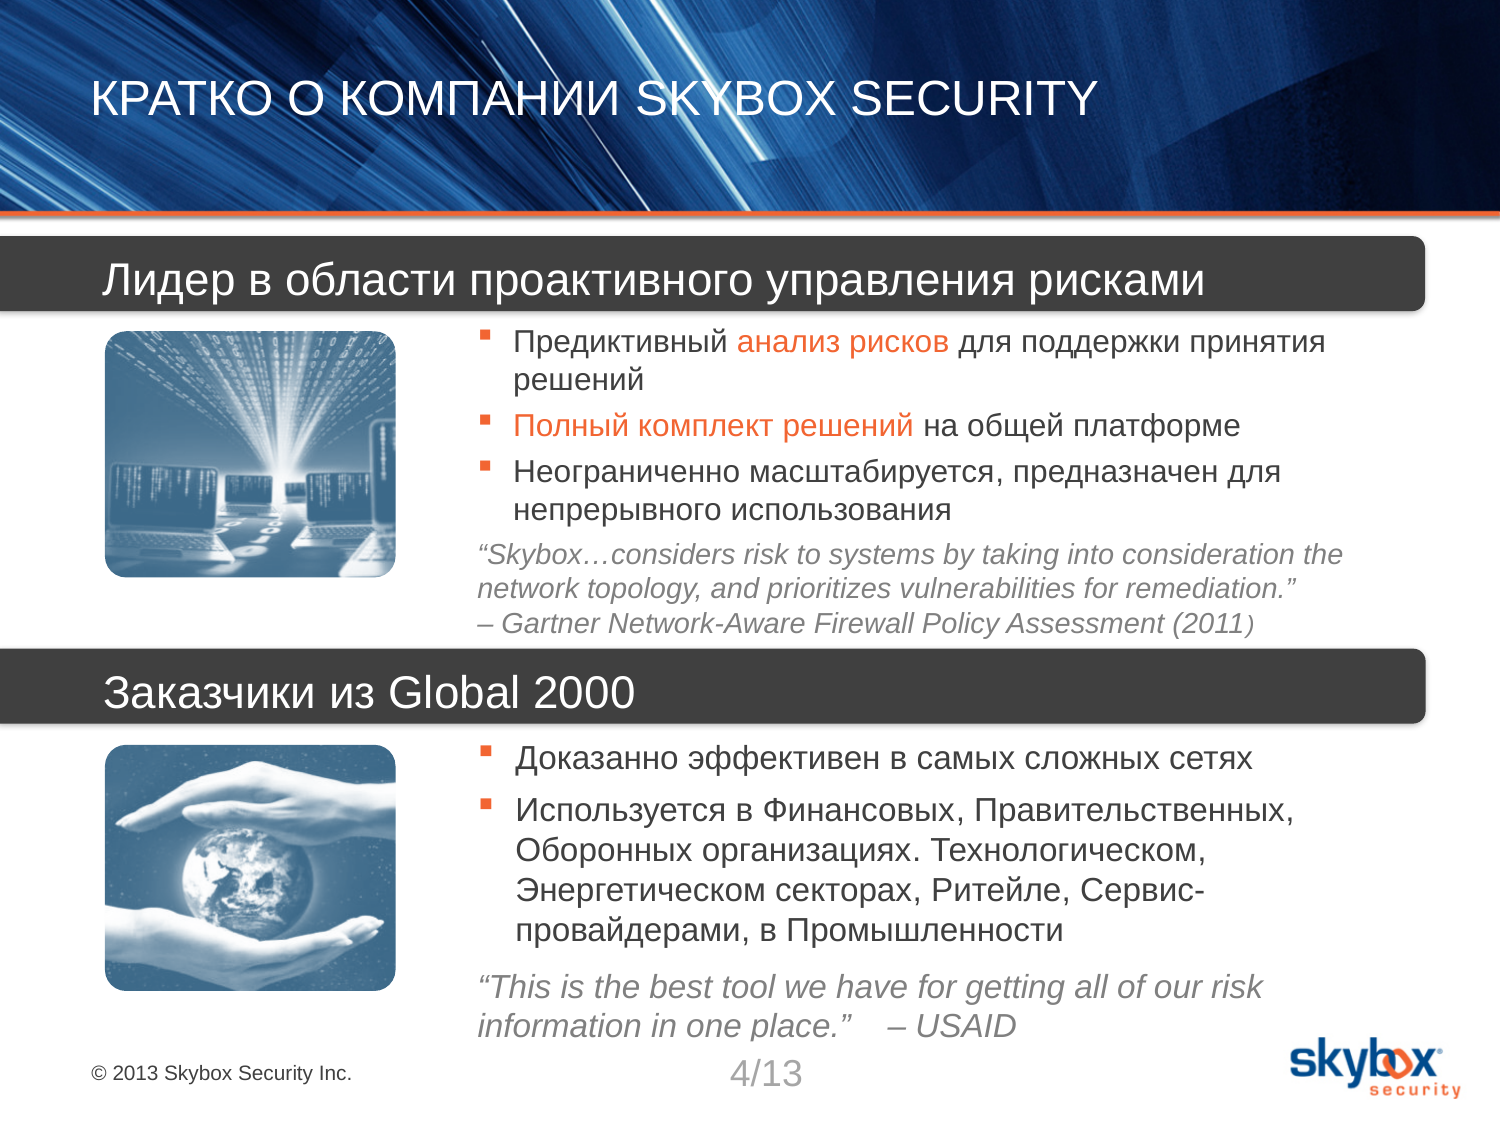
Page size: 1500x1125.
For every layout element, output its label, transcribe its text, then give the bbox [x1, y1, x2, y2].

text_box Доказанно эффективен в самых сложных сетях Используется в Финансовых, Правительственных, Оборонных организациях. Технологическом, Энергетическом секторах, Ритейле, Сервис- провайдерами, в Промышленности “This is the best tool we have for getting all of our risk information in one place.” – USAID [462, 744, 1436, 1037]
title КРАТКО О КОМПАНИИ SKYBOX SECURITY [75, 57, 1425, 133]
text_box Заказчики из Global 2000 [0, 647, 1427, 725]
text_box Лидер в области проактивного управления рисками [0, 235, 1426, 312]
text_box Предиктивный анализ рисков для поддержки принятия решений Полный комплект решений на общей платформе Неограниченно масштабируется, предназначен для непрерывного использования “Skybox…considers risk to systems by taking into consideration the network topology, and prioritizes vulnerabilities for remediation.” – Gartner Network-Aware Firewall Policy Assessment (2011) [462, 311, 1463, 649]
picture [0, 312, 462, 647]
picture [0, 0, 1500, 1125]
text_box 4/13 [715, 1041, 818, 1102]
